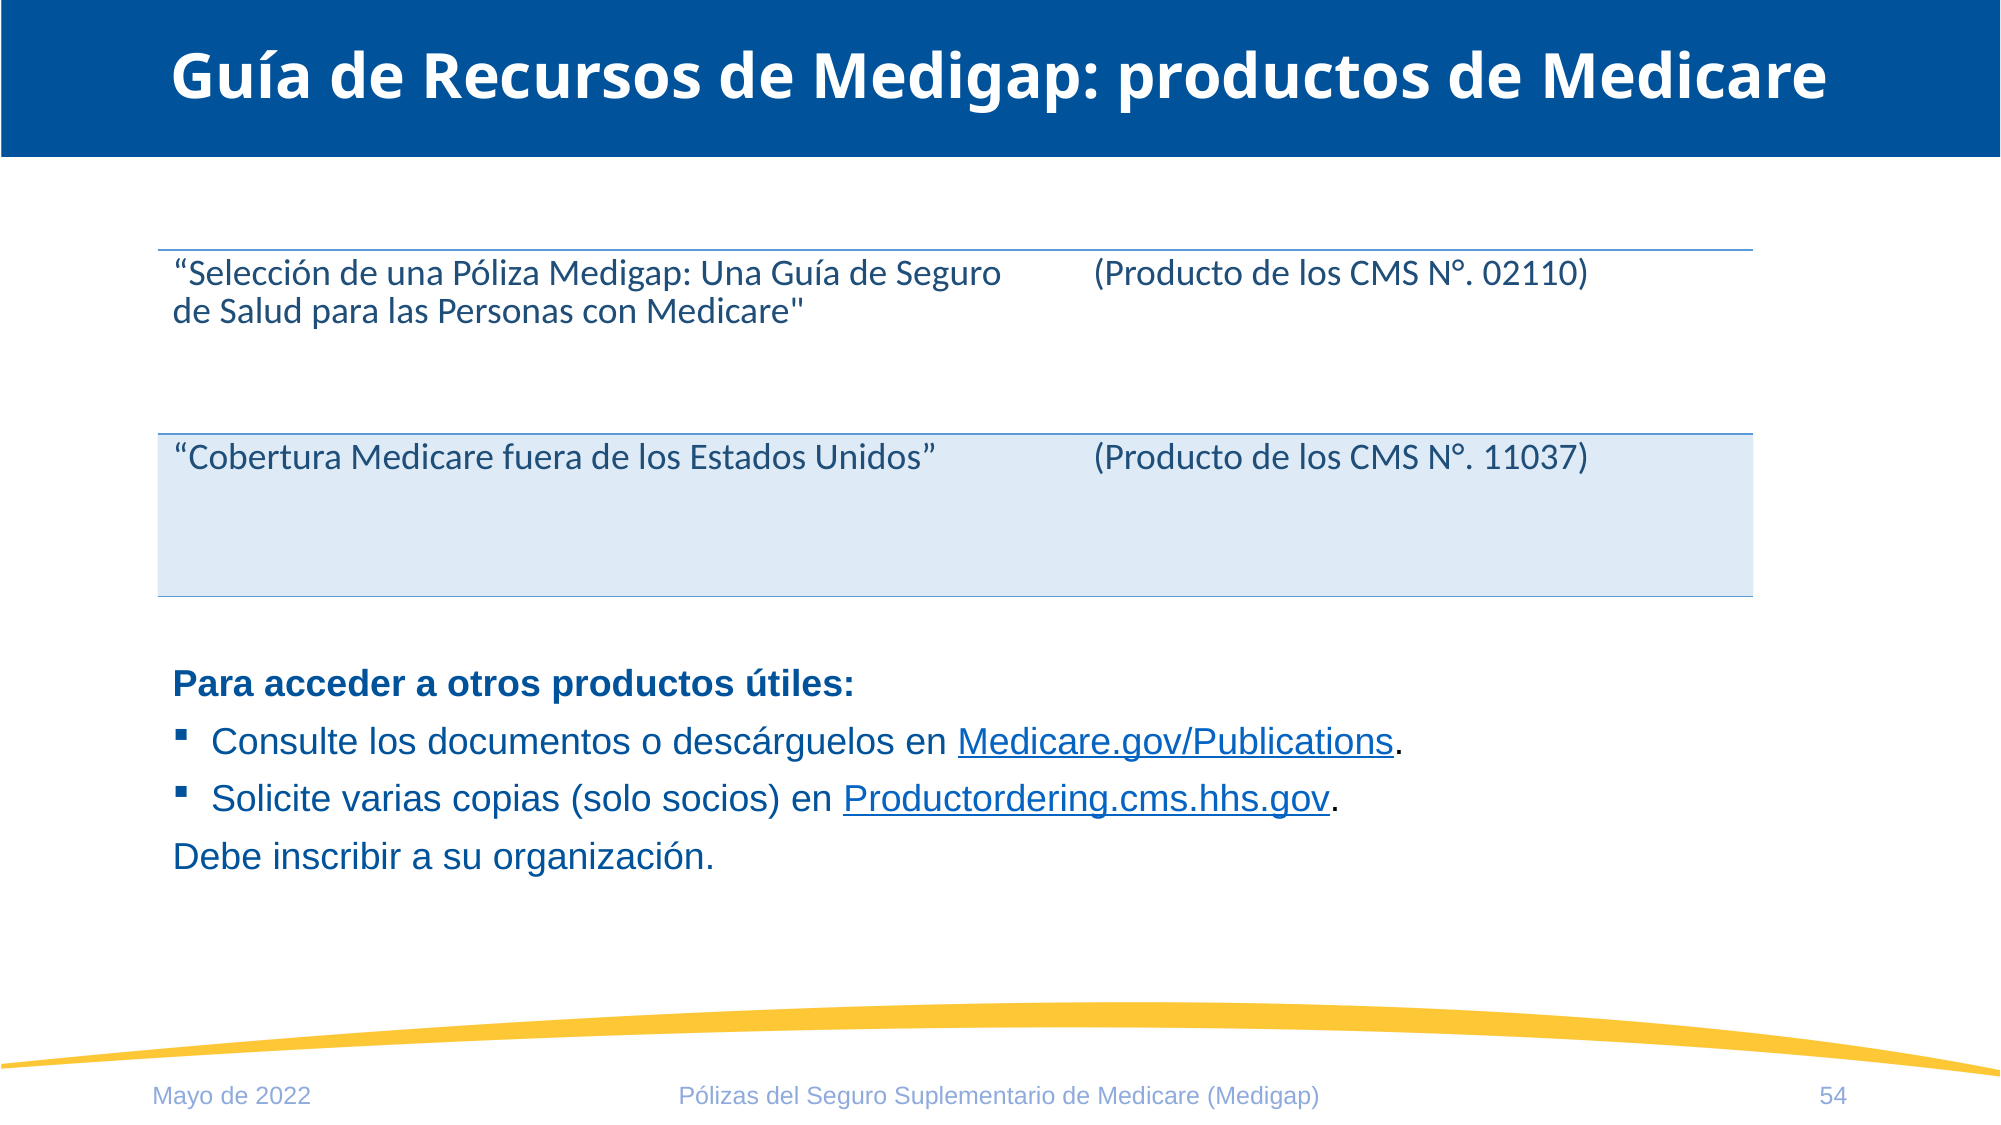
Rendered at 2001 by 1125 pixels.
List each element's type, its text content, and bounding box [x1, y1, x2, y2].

list Para acceder a otros productos útiles: Consulte los documentos o descárguelos en Medicare.gov/Publications. Solicite varias copias (solo socios) en Productordering.cms.hhs.gov. Debe inscribir a su organización. [157, 651, 1904, 971]
table_header “Selección de una Póliza Medigap: Una Guía de Seguro de Salud para las Personas con Medicare" [158, 251, 1078, 433]
picture [0, 0, 2001, 1125]
table_cell (Producto de los CMS N°. 11037) [1078, 435, 1753, 596]
title Guía de Recursos de Medigap: productos de Medicare [0, 0, 2000, 156]
footer Pólizas del Seguro Suplementario de Medicare (Medigap) [662, 1065, 1338, 1125]
slide_number Mayo de 2022 [137, 1065, 588, 1125]
slide_number 54 [1412, 1065, 1863, 1125]
table_cell “Cobertura Medicare fuera de los Estados Unidos” [158, 435, 1078, 596]
table_header (Producto de los CMS N°. 02110) [1078, 251, 1753, 433]
